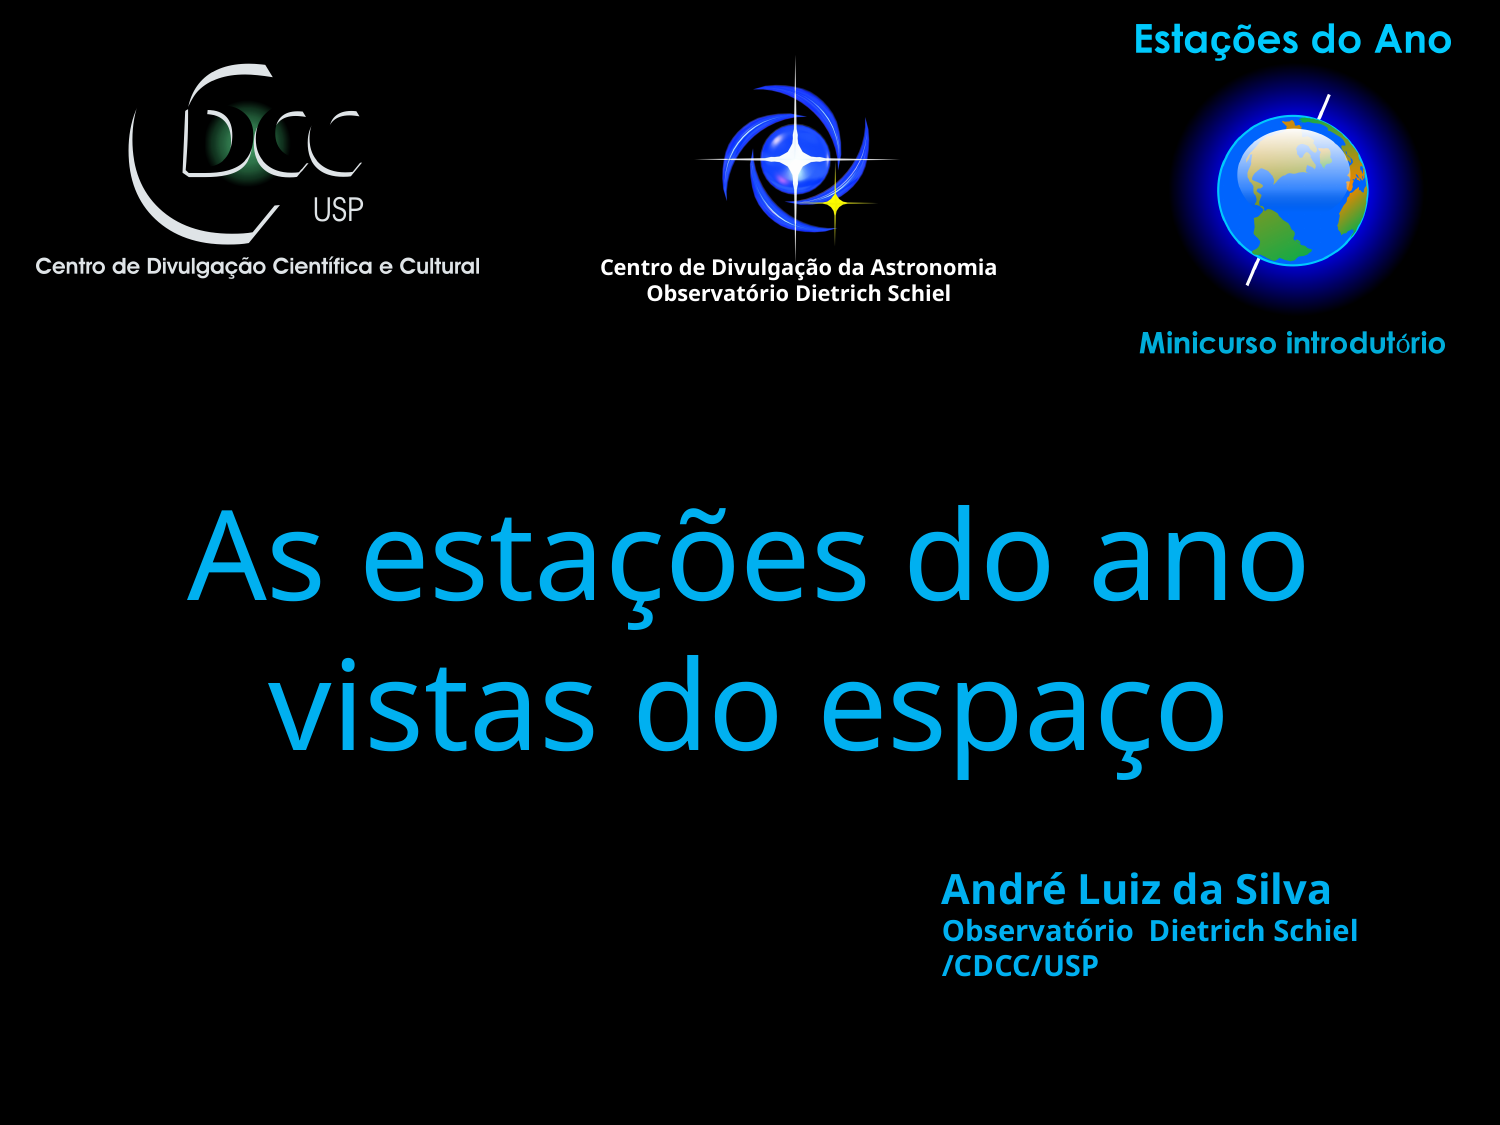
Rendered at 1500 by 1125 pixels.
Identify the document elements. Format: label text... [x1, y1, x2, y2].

text_box André Luiz da Silva Observatório Dietrich Schiel /CDCC/USP [927, 855, 1495, 1030]
picture [35, 41, 479, 280]
picture [1094, 0, 1481, 386]
picture [670, 54, 922, 268]
text_box Centro de Divulgação da Astronomia Observatório Dietrich Schiel [466, 246, 1089, 314]
subtitle As estações do ano vistas do espaço [0, 467, 1500, 756]
